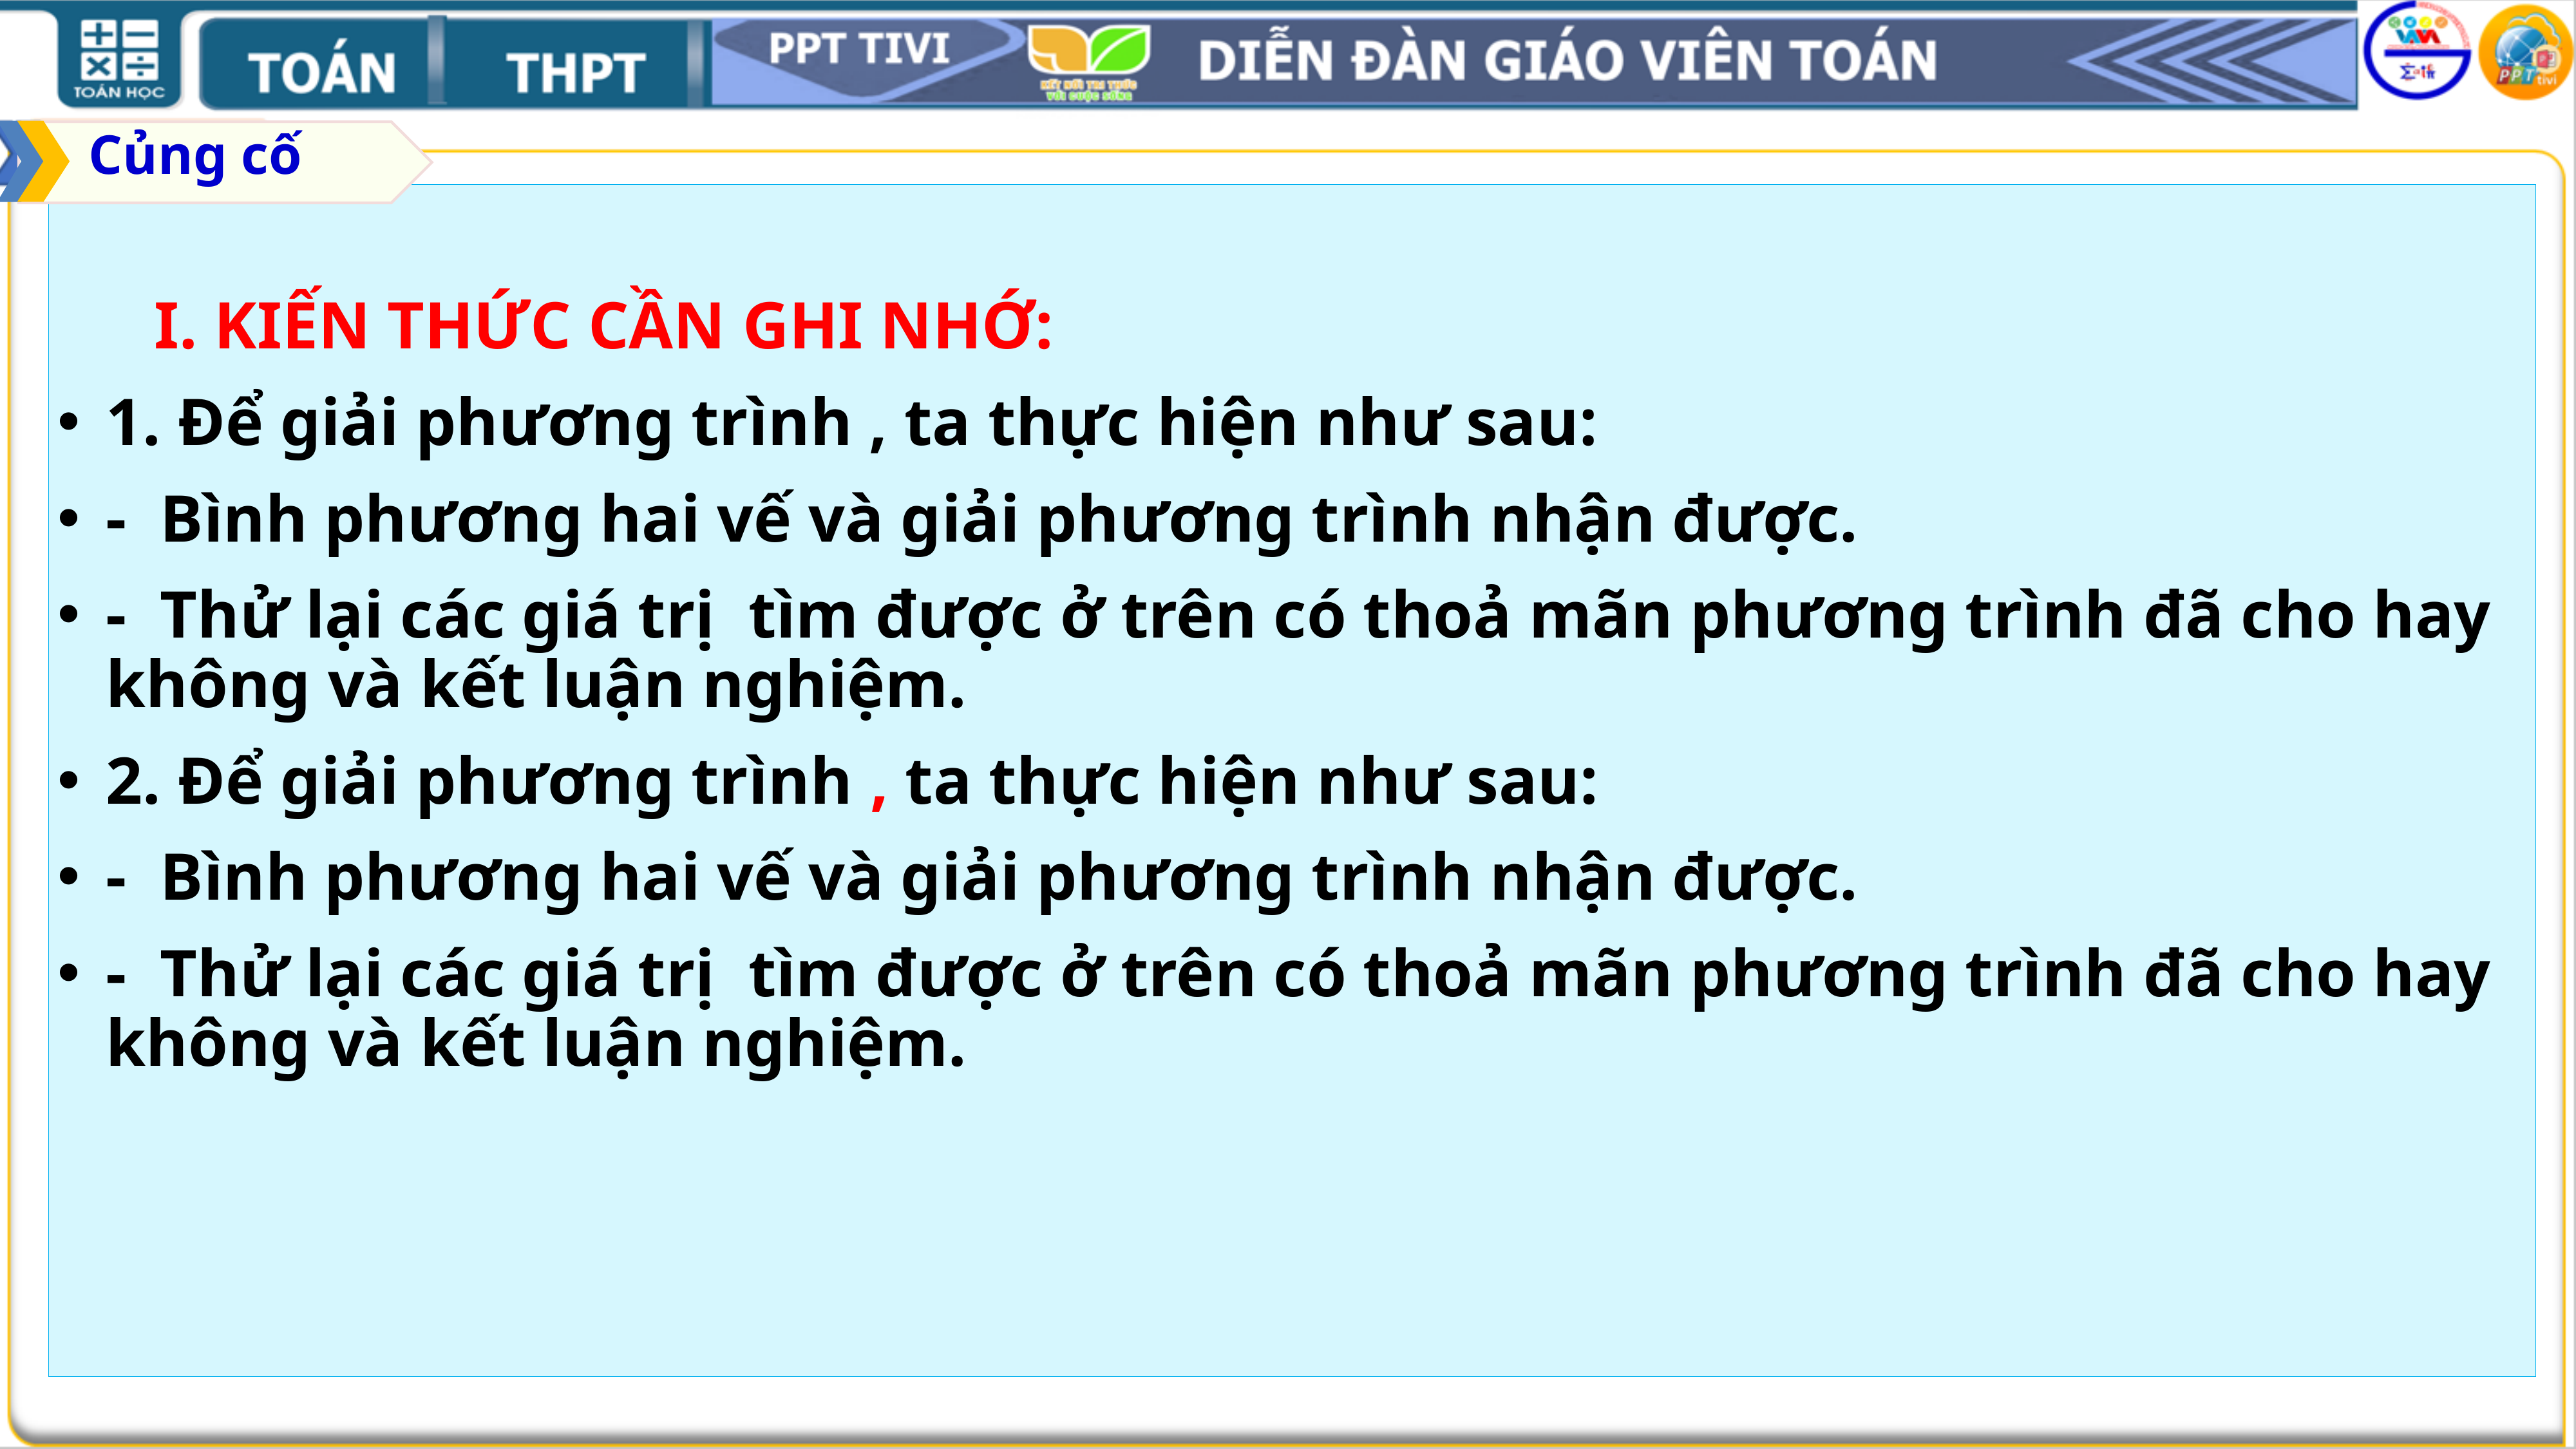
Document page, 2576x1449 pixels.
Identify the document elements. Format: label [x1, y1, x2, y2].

picture [0, 1, 2576, 1449]
text_box [0, 120, 432, 204]
